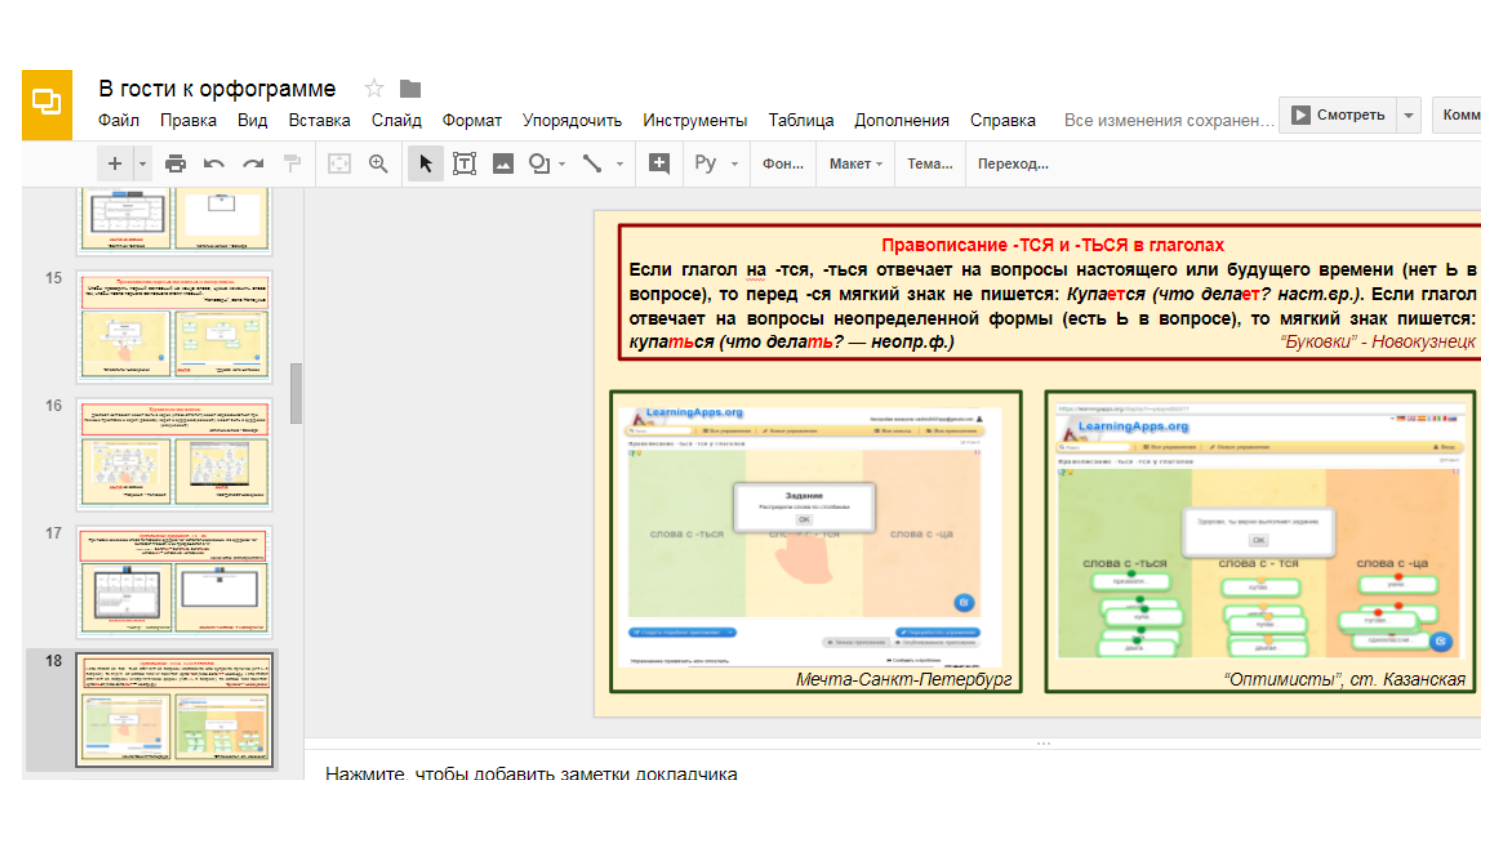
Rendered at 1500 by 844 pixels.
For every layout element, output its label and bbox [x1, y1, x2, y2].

picture [21, 70, 1482, 780]
